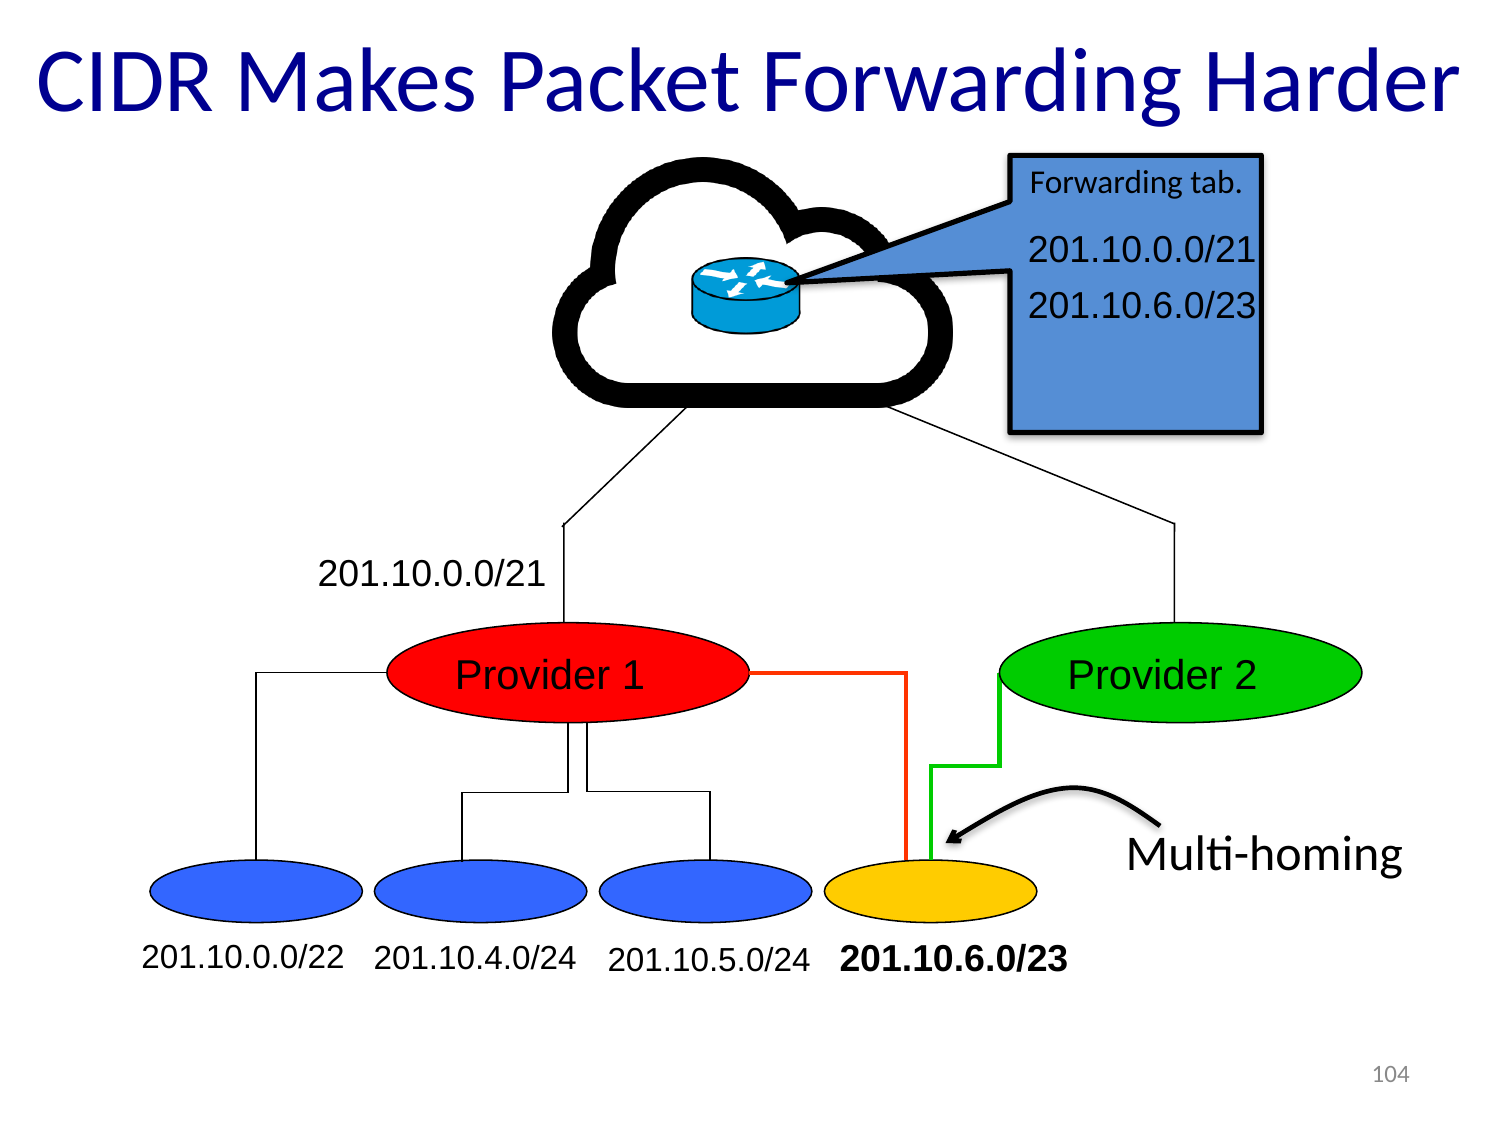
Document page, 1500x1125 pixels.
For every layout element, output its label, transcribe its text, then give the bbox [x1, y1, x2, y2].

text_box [255, 672, 388, 861]
text_box [824, 860, 1035, 923]
text_box CIDR Makes Packet Forwarding Harder [0, 12, 1500, 200]
text_box [374, 860, 587, 923]
text_box 201.10.5.0/24 [592, 930, 824, 986]
text_box Provider 1 [387, 622, 750, 723]
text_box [999, 152, 1275, 433]
slide_number 104 [1074, 1042, 1425, 1103]
text_box 201.10.6.0/23 [824, 926, 1084, 987]
text_box 201.10.0.0/22 [126, 928, 358, 983]
text_box 201.10.0.0/21 [302, 541, 562, 602]
text_box Provider 2 [999, 622, 1362, 723]
picture [551, 93, 954, 495]
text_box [945, 787, 1468, 889]
text_box 201.10.4.0/24 [358, 928, 592, 984]
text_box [579, 729, 718, 854]
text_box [445, 738, 574, 846]
text_box [599, 860, 812, 923]
text_box [149, 860, 363, 923]
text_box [871, 731, 1060, 801]
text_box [749, 672, 907, 861]
